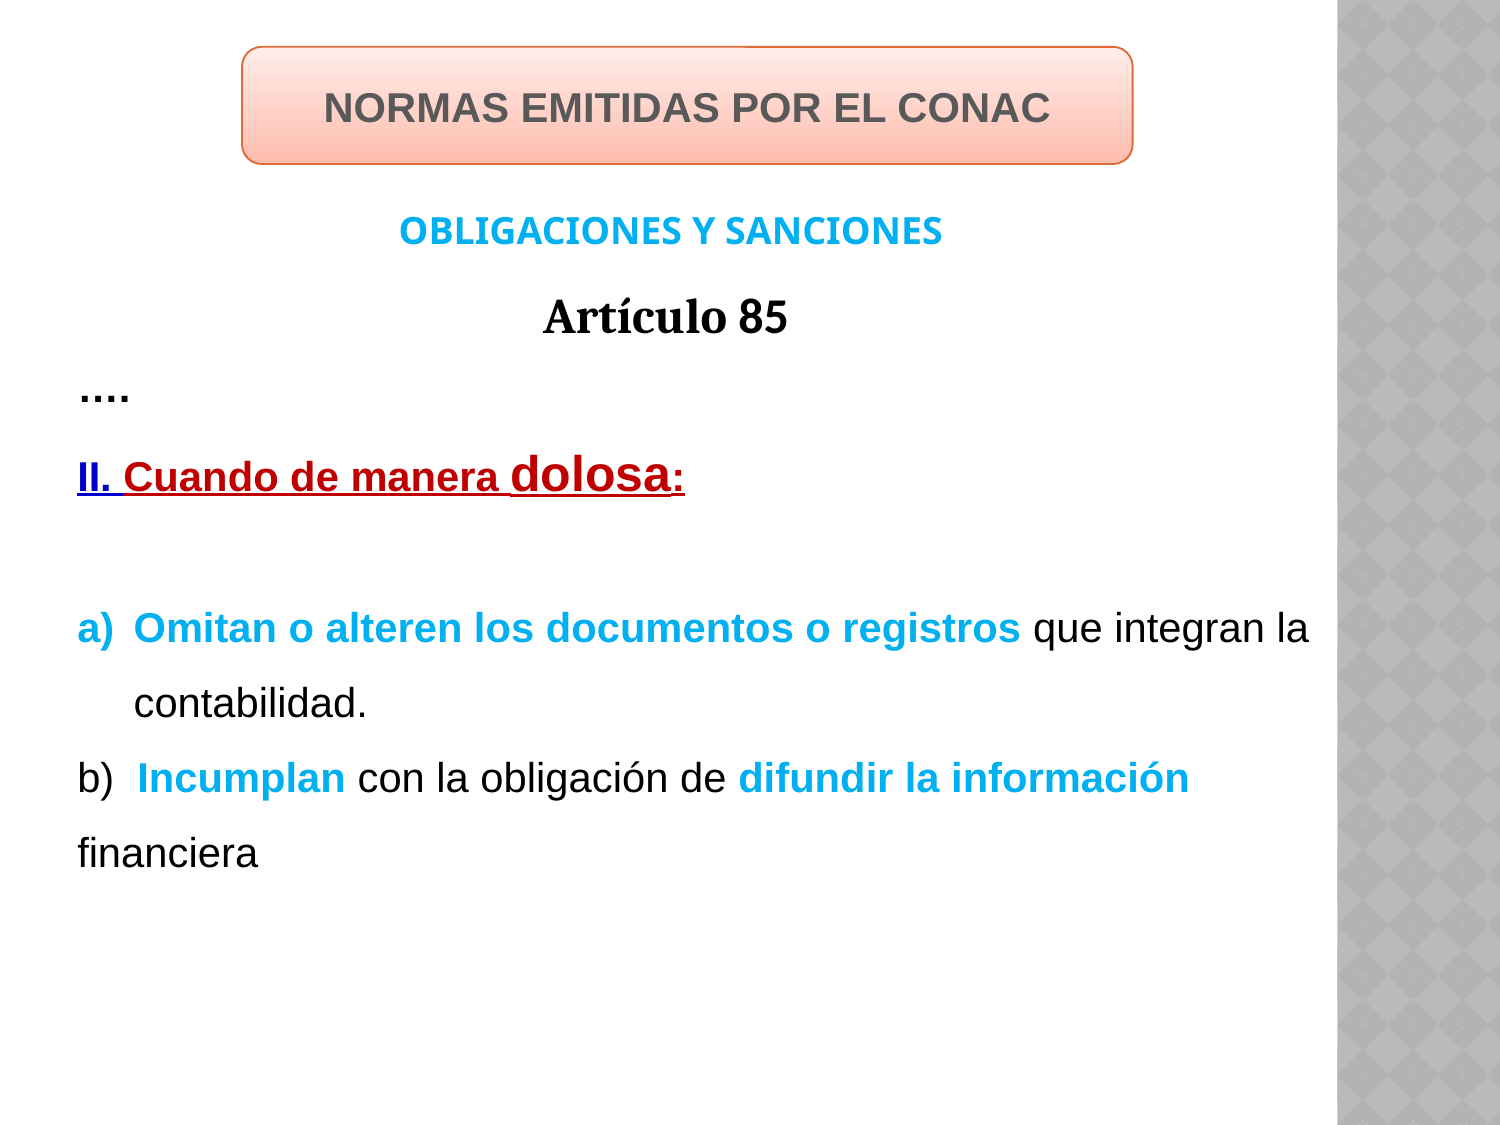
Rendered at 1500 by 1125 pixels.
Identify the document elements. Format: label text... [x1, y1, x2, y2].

text_box Artículo 85 [528, 276, 804, 352]
text_box …. II. Cuando de manera dolosa: Omitan o alteren los documentos o registros que integran la contabilidad. b) Incumplan con la obligación de difundir la información financiera [62, 328, 1341, 884]
text_box OBLIGACIONES Y SANCIONES [383, 199, 1029, 260]
text_box NORMAS EMITIDAS POR EL CONAC [241, 45, 1134, 165]
table_cell [1337, 0, 1500, 1125]
